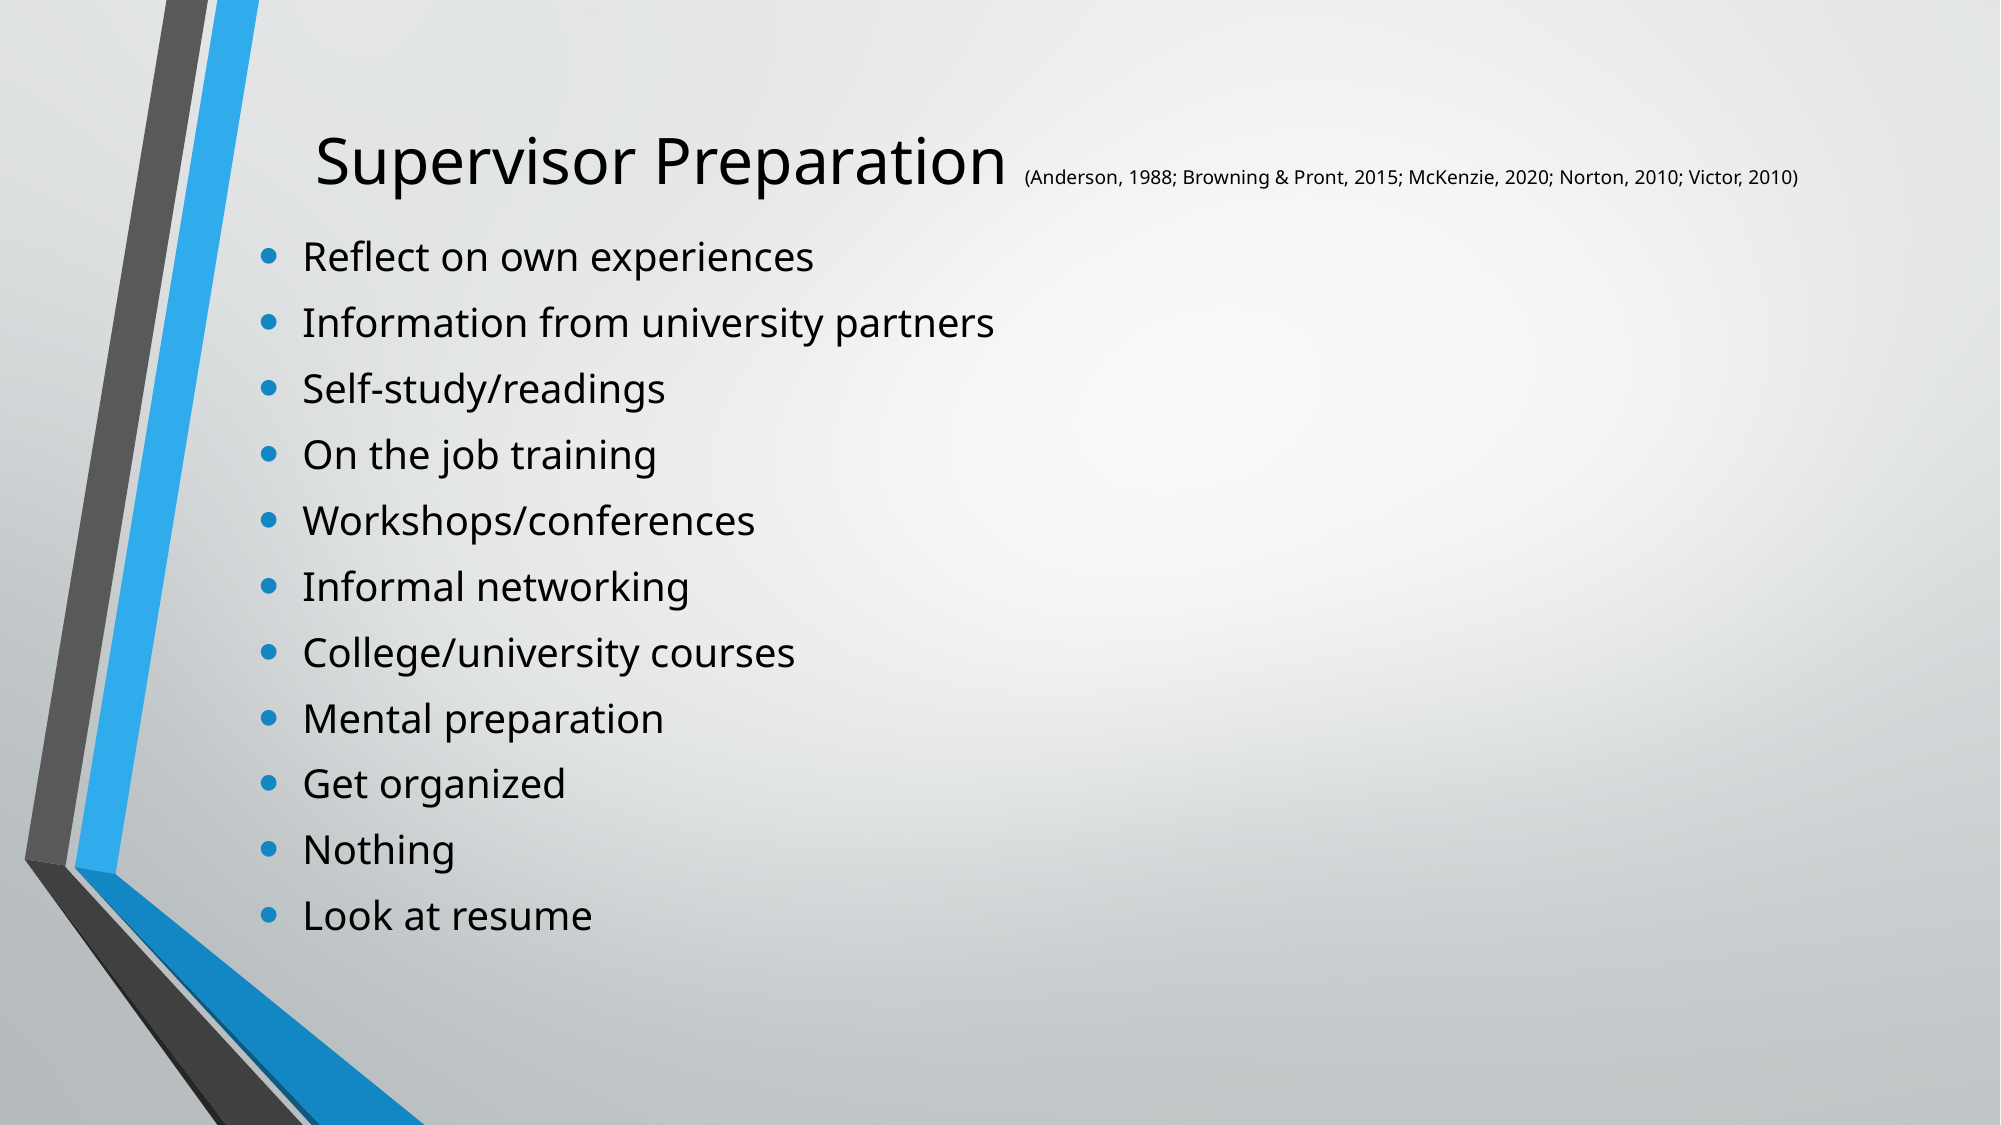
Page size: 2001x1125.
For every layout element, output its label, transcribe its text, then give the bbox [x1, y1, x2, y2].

title Supervisor Preparation (Anderson, 1988; Browning & Pront, 2015; McKenzie, 2020; Norton, 2010; Victor, 2010) [243, 112, 1887, 220]
list Reflect on own experiences Information from university partners Self-study/readings On the job training Workshops/conferences Informal networking College/university courses Mental preparation Get organized Nothing Look at resume [243, 220, 1887, 950]
